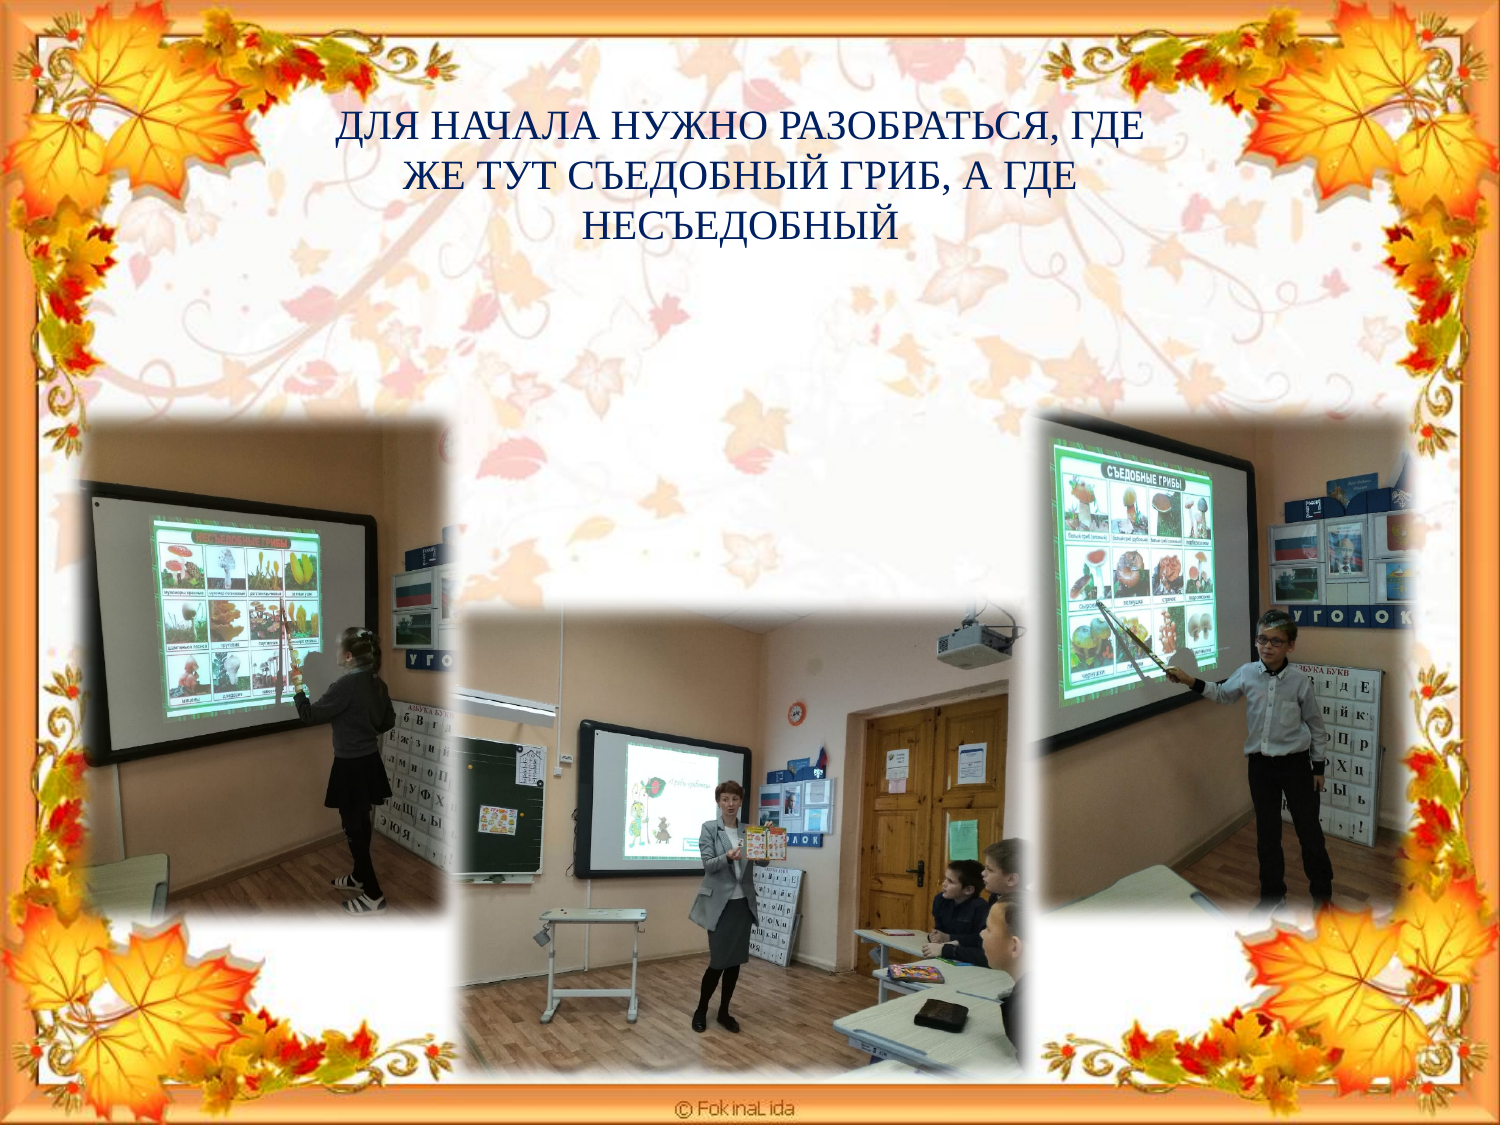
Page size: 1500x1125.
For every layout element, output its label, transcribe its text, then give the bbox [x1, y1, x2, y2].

title Для начала нужно разобраться, где же тут съедобный гриб, а где несъедобный [303, 90, 1178, 314]
picture [0, 0, 1500, 1125]
